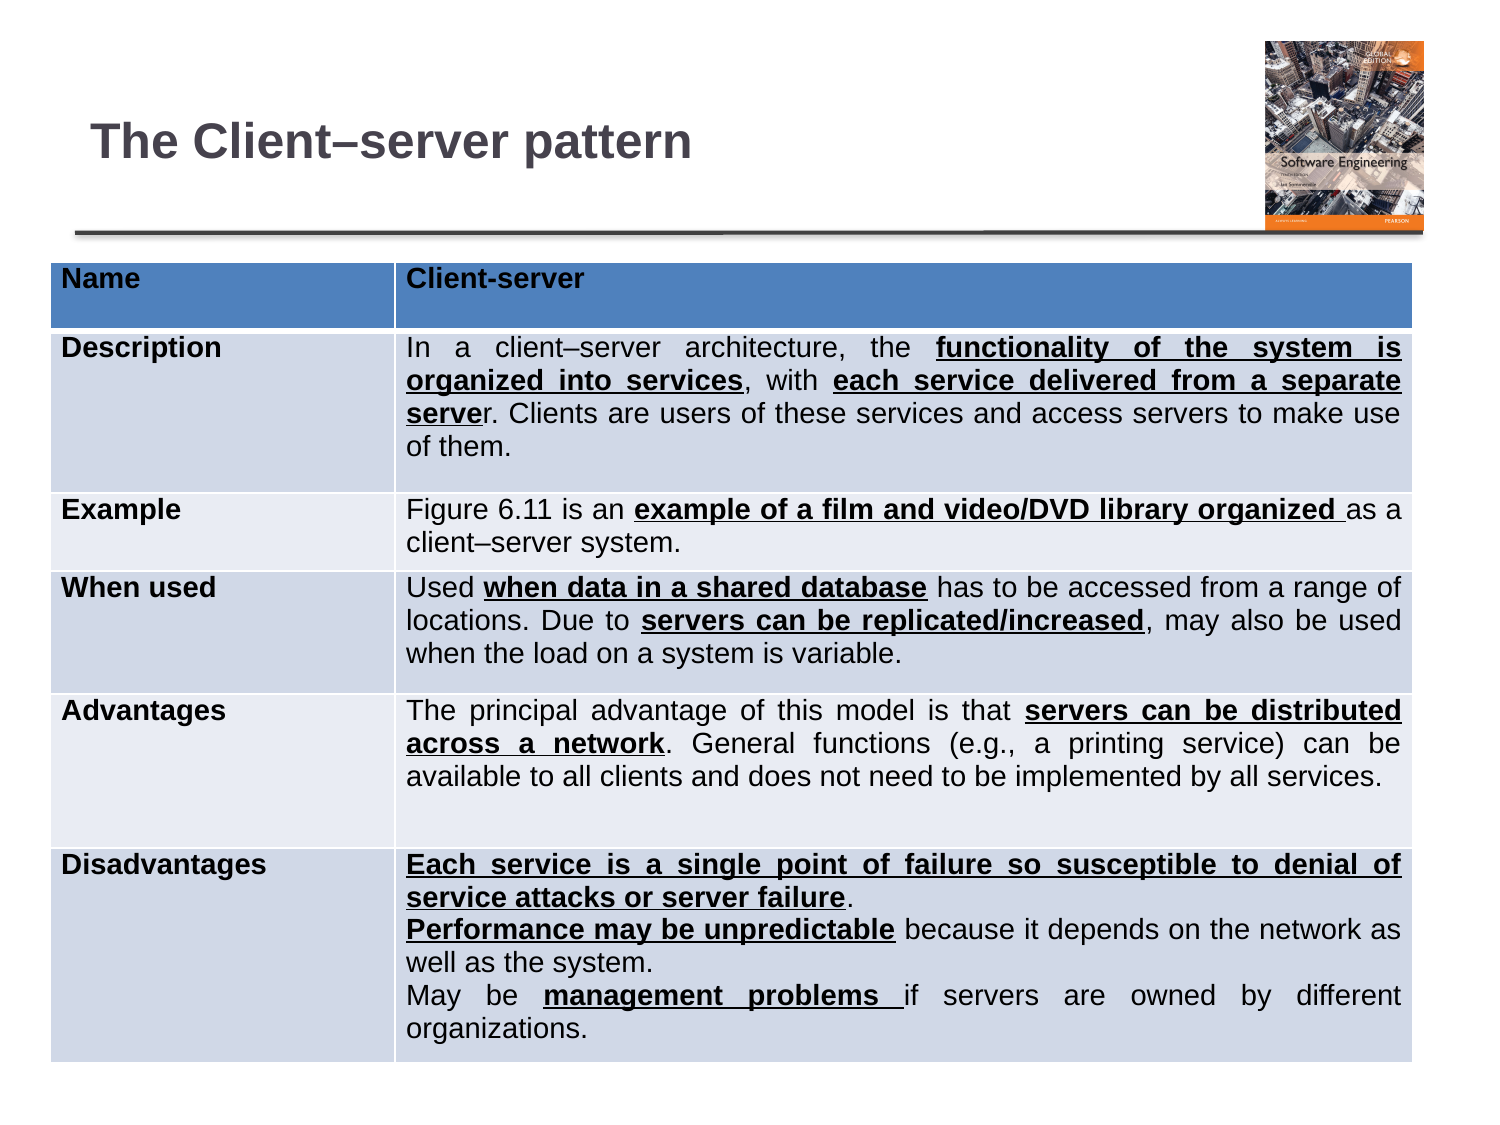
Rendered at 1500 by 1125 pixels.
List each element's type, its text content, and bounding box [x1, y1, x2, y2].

table_cell The principal advantage of this model is that servers can be distributed across a network. General functions (e.g., a printing service) can be available to all clients and does not need to be implemented by all services. [396, 695, 1412, 847]
table_cell Description [51, 334, 394, 492]
title The Client–server pattern [74, 44, 1272, 233]
table_cell Disadvantages [51, 849, 394, 1062]
table_cell Figure 6.11 is an example of a film and video/DVD library organized as a client–server system. [396, 494, 1412, 570]
table_header Name [51, 263, 394, 328]
table_cell In a client–server architecture, the functionality of the system is organized into services, with each service delivered from a separate server. Clients are users of these services and access servers to make use of them. [396, 334, 1412, 492]
table_cell Example [51, 494, 394, 570]
table_cell Advantages [51, 695, 394, 847]
table_cell Each service is a single point of failure so susceptible to denial of service attacks or server failure. Performance may be unpredictable because it depends on the network as well as the system. May be management problems if servers are owned by different organizations. [396, 849, 1412, 1062]
picture [1265, 41, 1424, 231]
table_cell Used when data in a shared database has to be accessed from a range of locations. Due to servers can be replicated/increased, may also be used when the load on a system is variable. [396, 572, 1412, 693]
table_cell When used [51, 572, 394, 693]
table_header Client-server [396, 263, 1412, 328]
